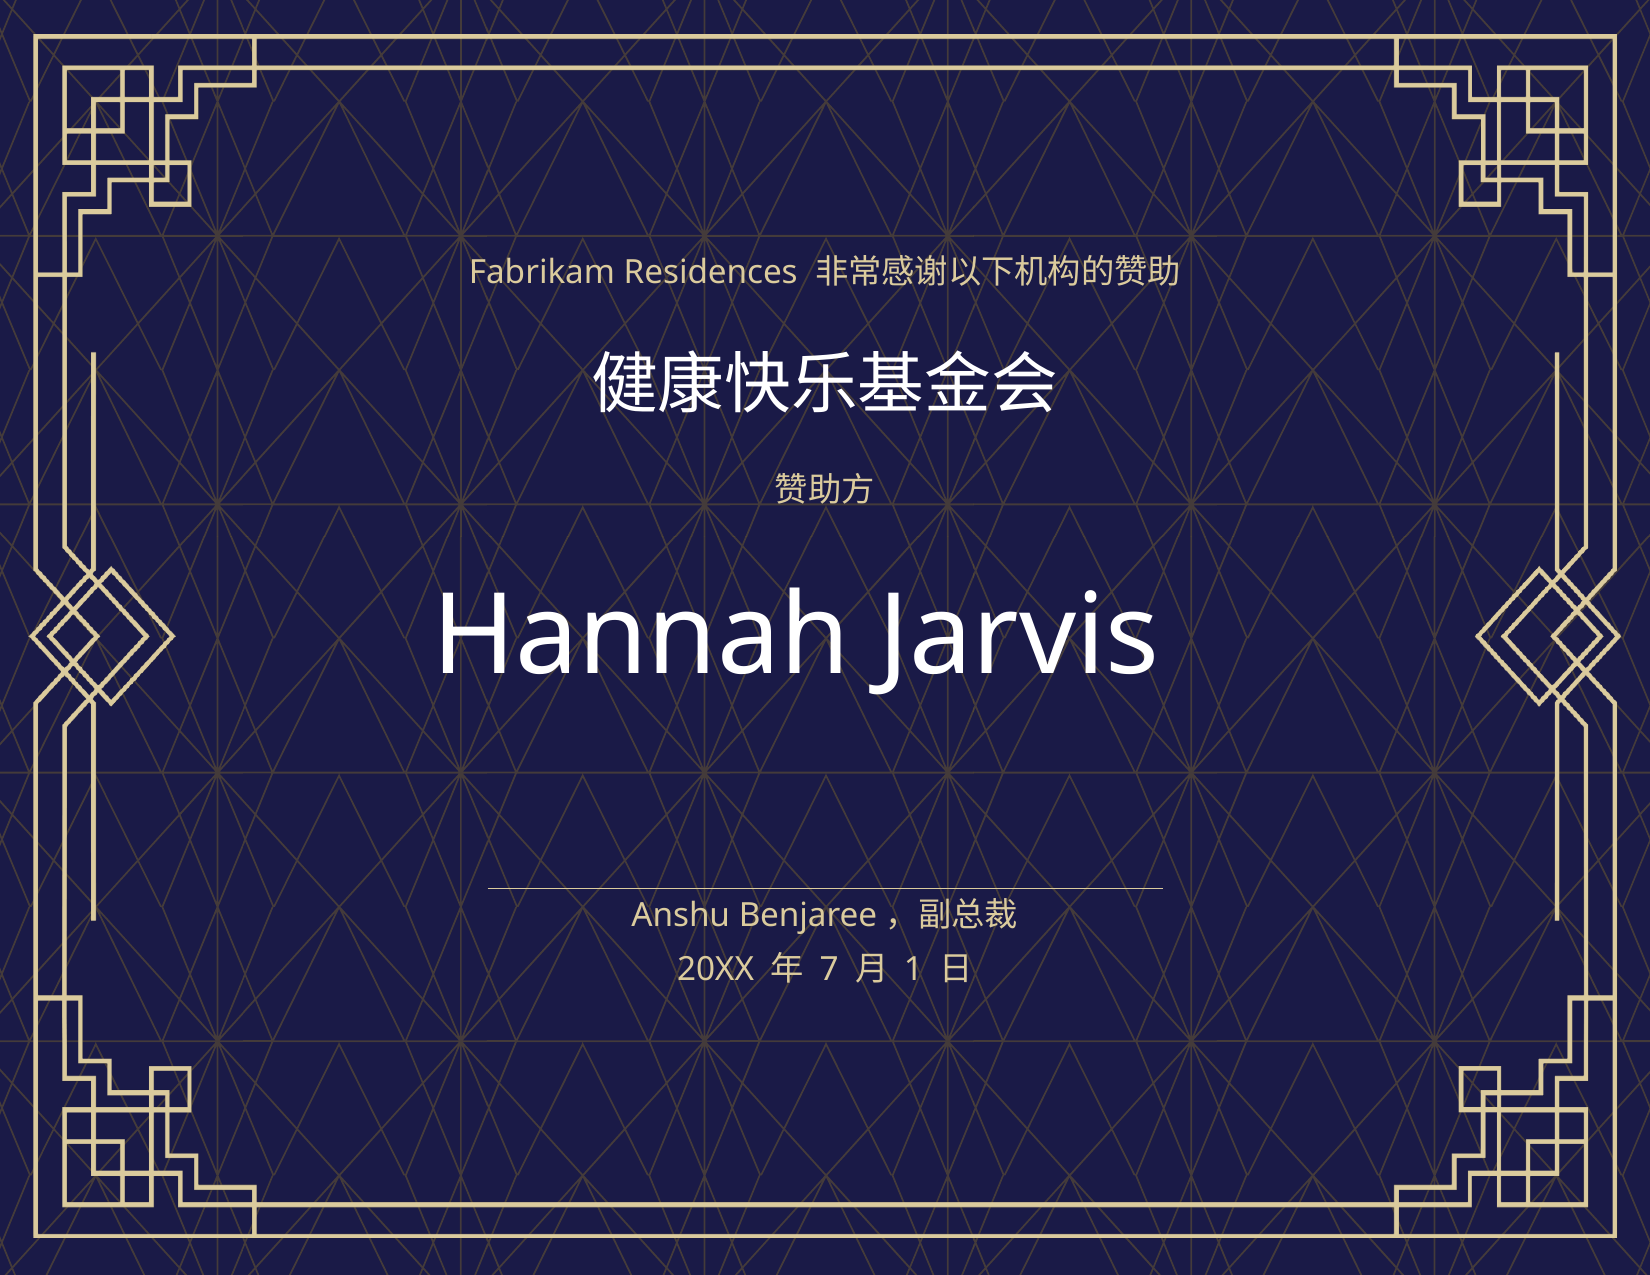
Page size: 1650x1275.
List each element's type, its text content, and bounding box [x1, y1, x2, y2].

title Hannah Jarvis [146, 539, 1503, 735]
list 健康快乐基金会 [29, 328, 1620, 445]
list Anshu Benjaree，副总裁 [225, 893, 1425, 938]
picture [30, 445, 1619, 1238]
list Fabrikam Residences 非常感谢以下机构的赞助 [135, 243, 1515, 303]
list 赞助方 [525, 460, 1125, 521]
picture [30, 35, 1619, 328]
list 20XX 年 7 月 1 日 [225, 948, 1425, 992]
